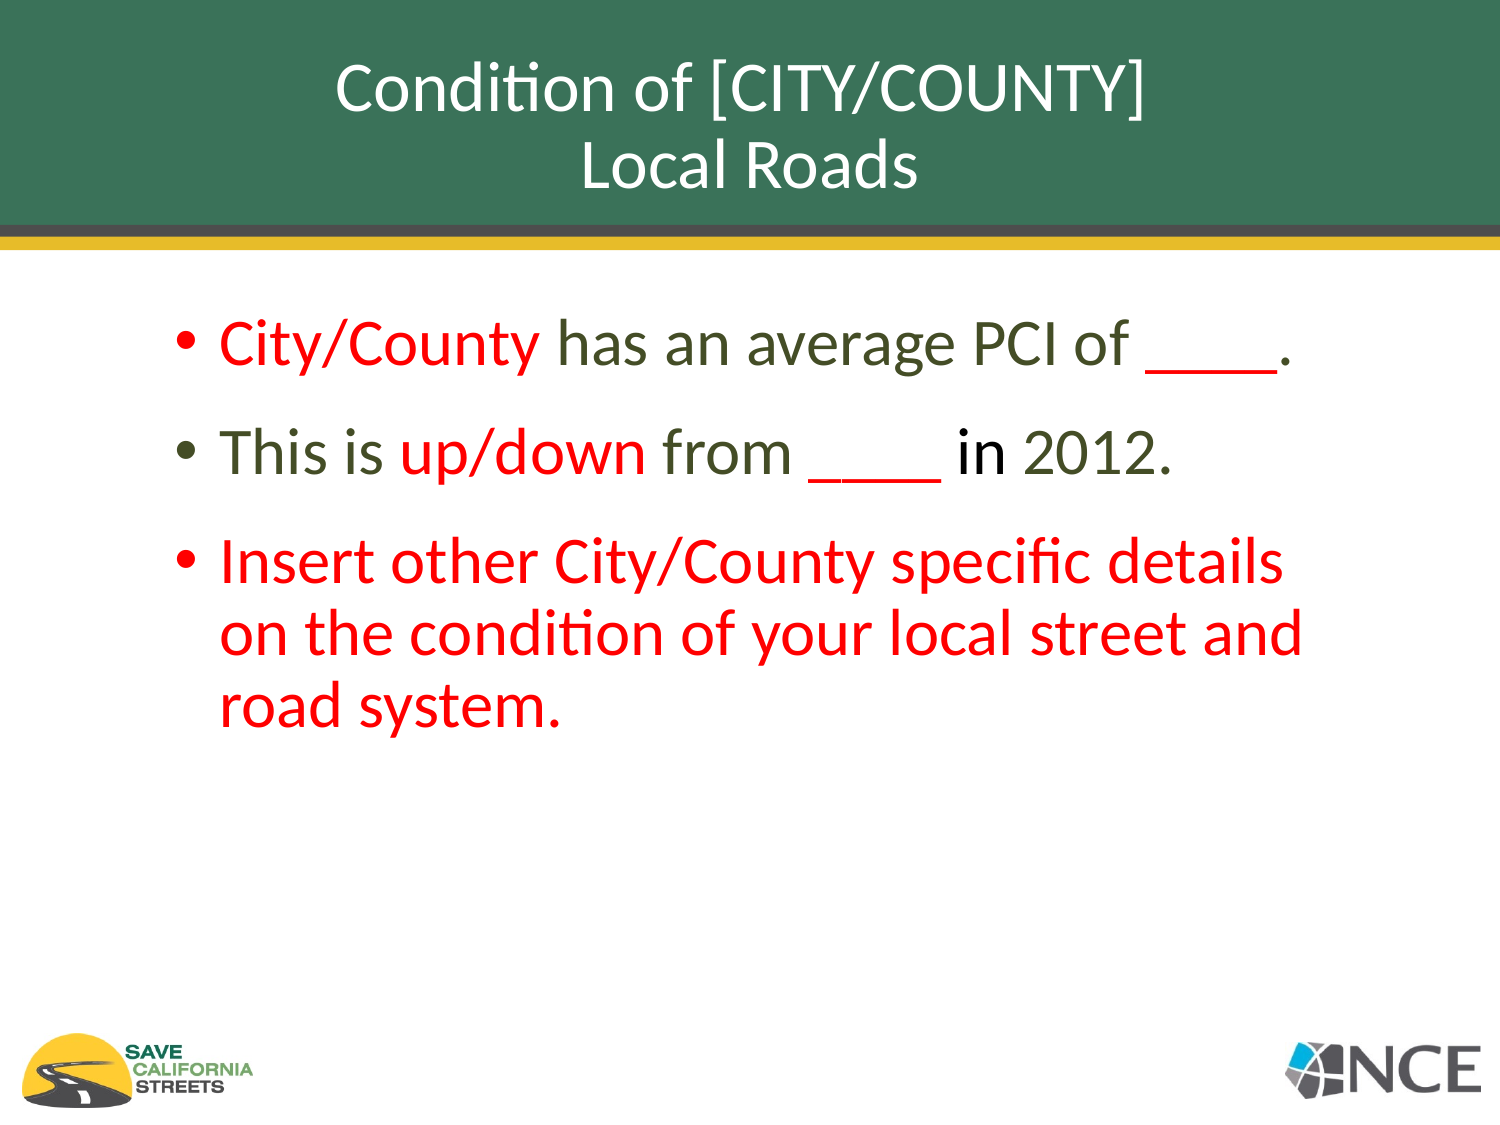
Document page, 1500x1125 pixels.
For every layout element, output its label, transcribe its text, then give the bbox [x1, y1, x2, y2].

picture [1285, 1042, 1481, 1099]
picture [22, 1033, 253, 1108]
list City/County has an average PCI of ____. This is up/down from ____ in 2012. Insert other City/County specific details on the condition of your local street and road system. [159, 299, 1341, 1013]
title Condition of [CITY/COUNTY] Local Roads [159, 41, 1341, 212]
